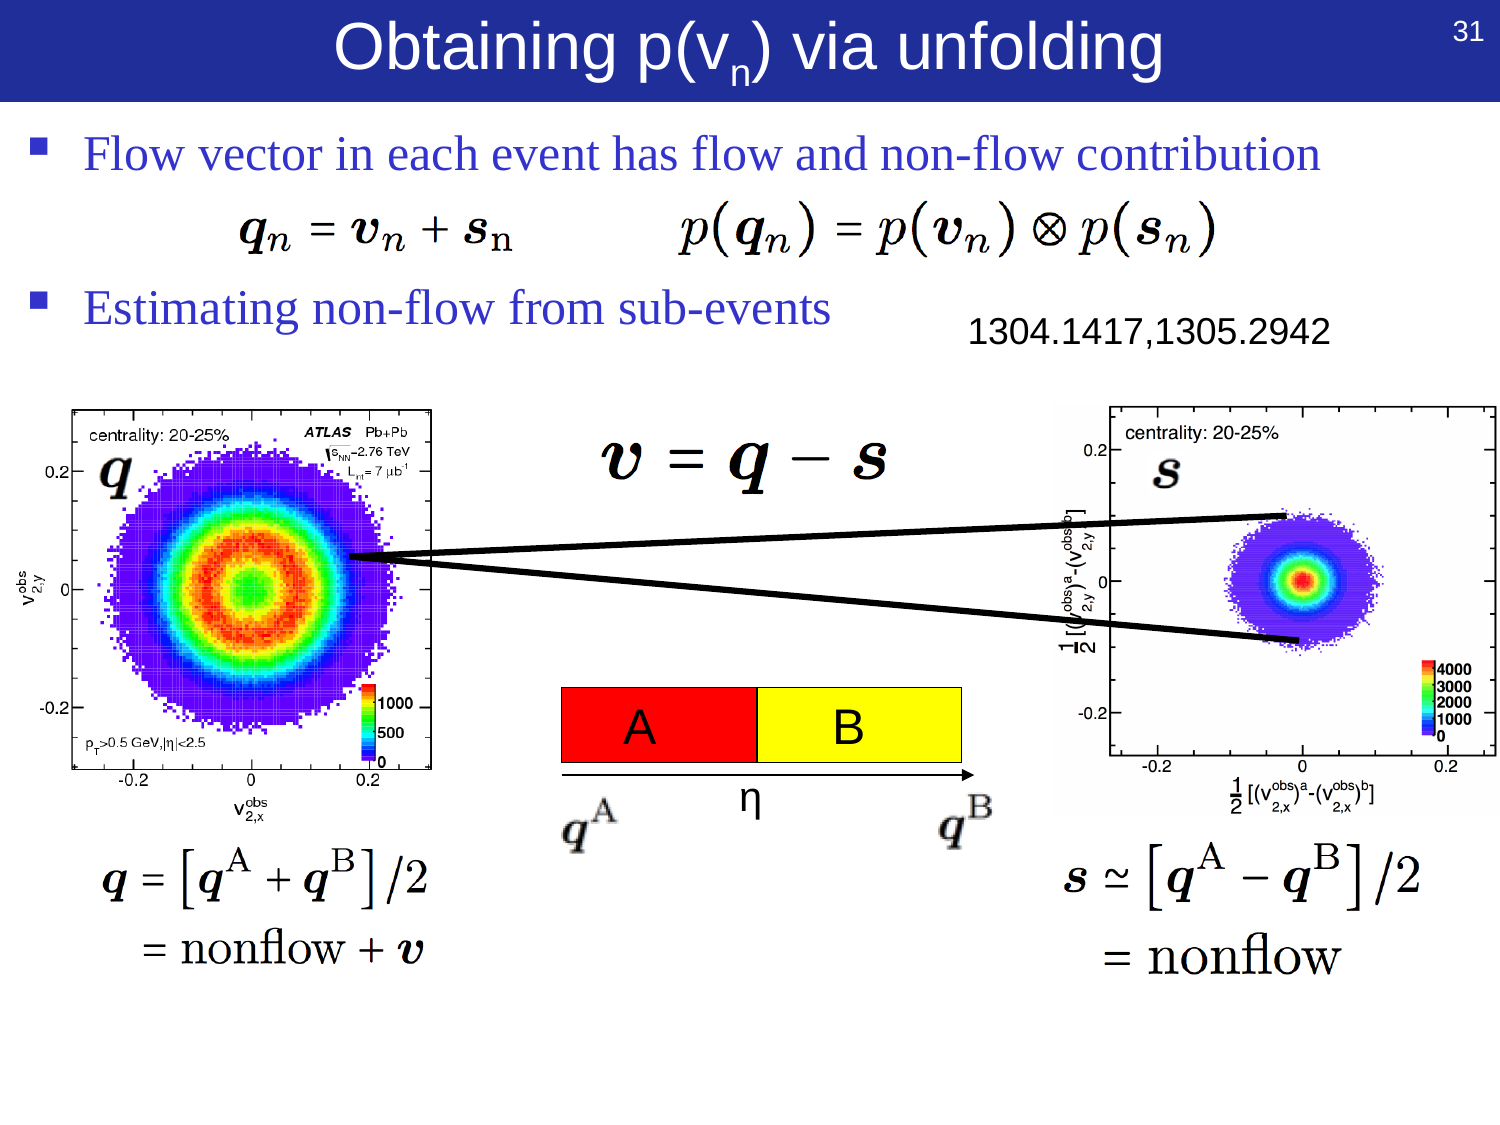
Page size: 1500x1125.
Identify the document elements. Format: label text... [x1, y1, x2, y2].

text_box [561, 825, 996, 860]
text_box Flow vector in each event has flow and non-flow contribution Estimating non-flow from sub-events [12, 112, 1500, 288]
picture [1061, 840, 1421, 914]
picture [219, 199, 518, 263]
text_box 1304.1417,1305.2942 [952, 299, 1346, 360]
picture [98, 840, 431, 914]
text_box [348, 402, 1500, 816]
slide_number 31 [1352, 0, 1500, 55]
picture [1098, 927, 1346, 981]
title Obtaining p(vn) via unfolding [0, 0, 1500, 102]
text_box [4, 402, 438, 838]
picture [674, 187, 1222, 264]
picture [136, 925, 425, 971]
